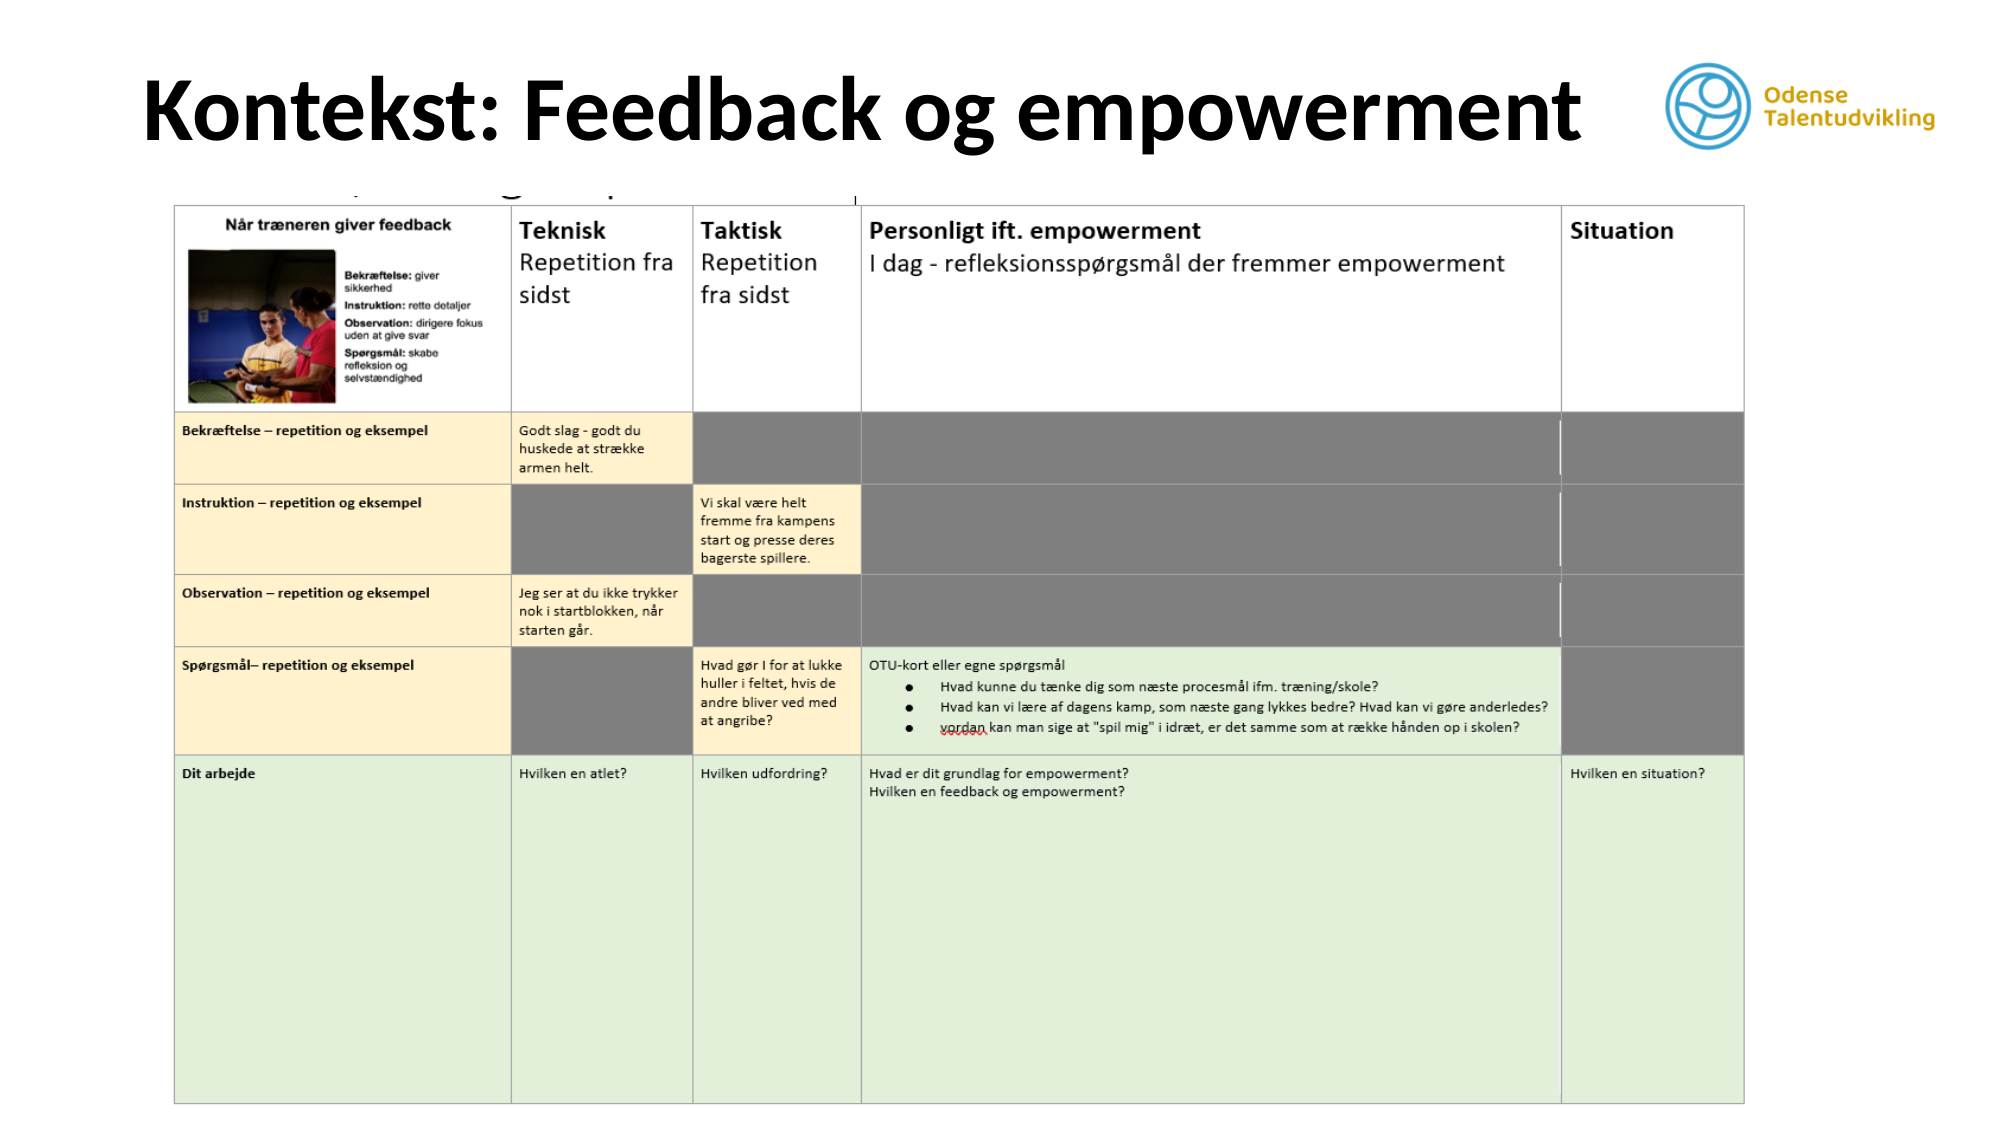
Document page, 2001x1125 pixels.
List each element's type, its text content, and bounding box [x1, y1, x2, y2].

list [162, 196, 1752, 1111]
picture [1645, 55, 1959, 168]
title Kontekst: Feedback og empowerment [128, 2, 1854, 220]
